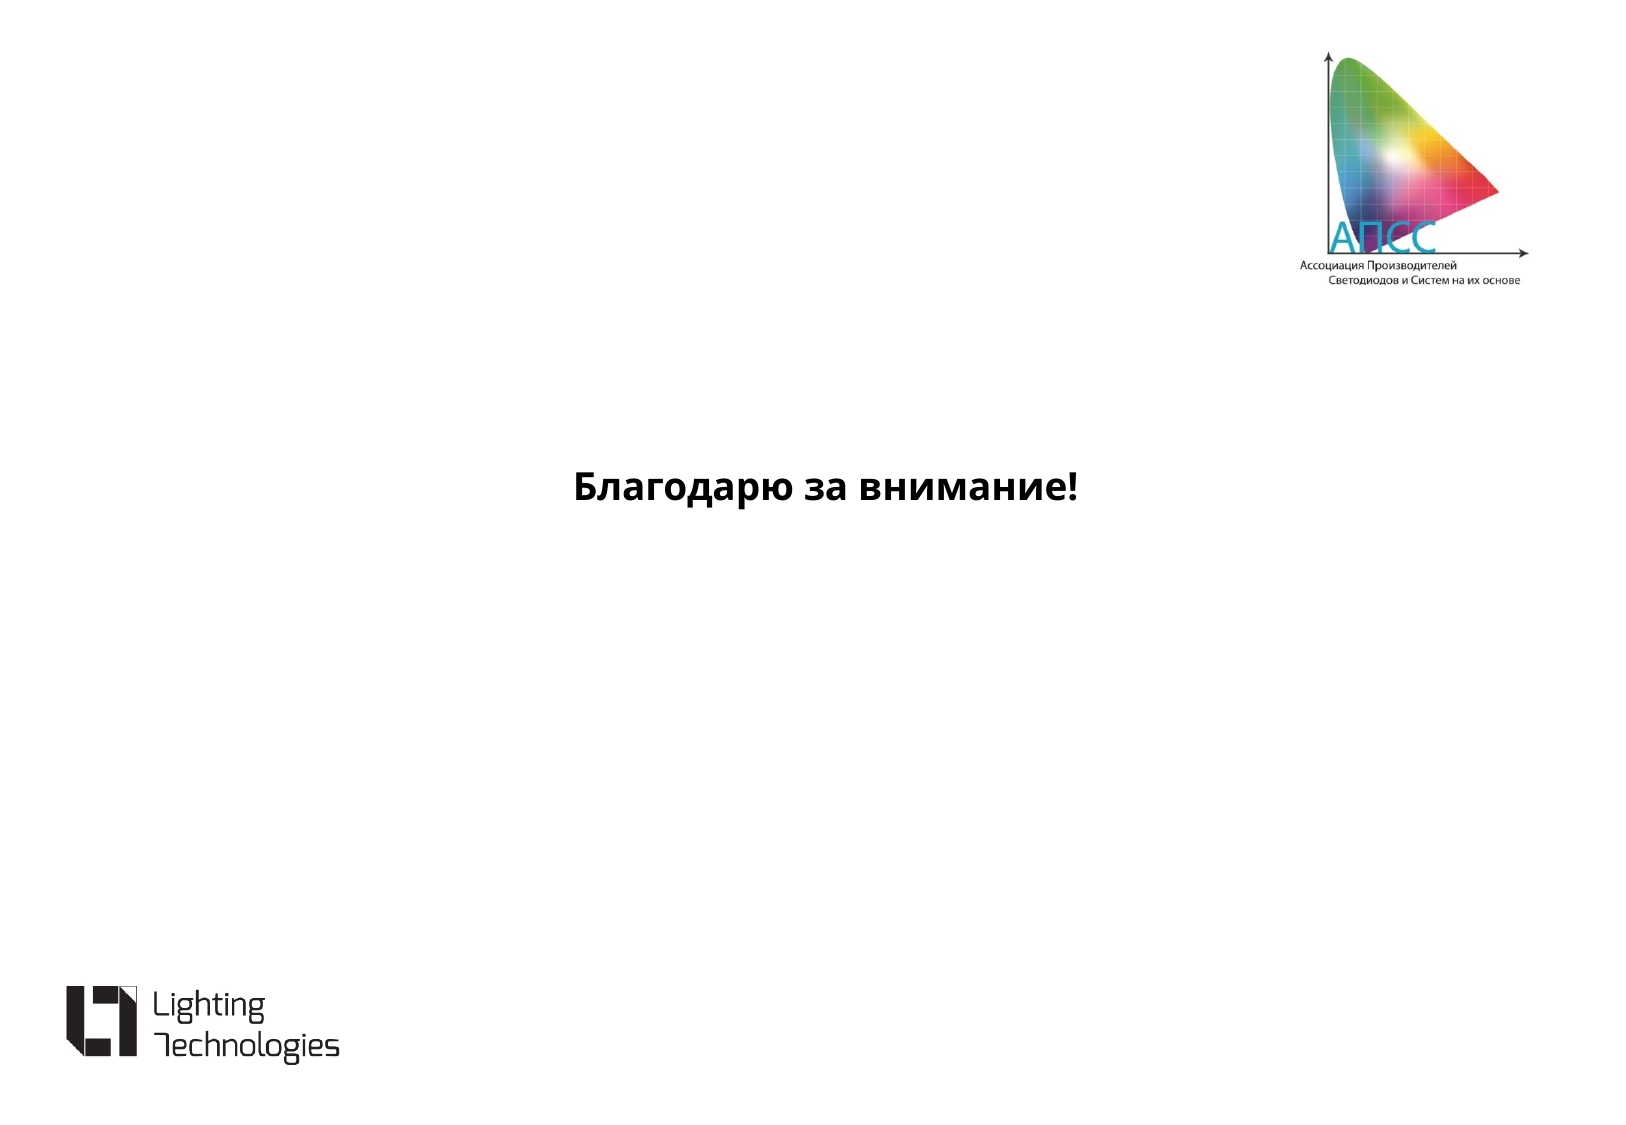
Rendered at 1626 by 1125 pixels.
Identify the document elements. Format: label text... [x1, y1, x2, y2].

picture [1295, 51, 1535, 285]
picture [66, 983, 370, 1067]
text_box Благодарю за внимание! [243, 446, 1409, 541]
